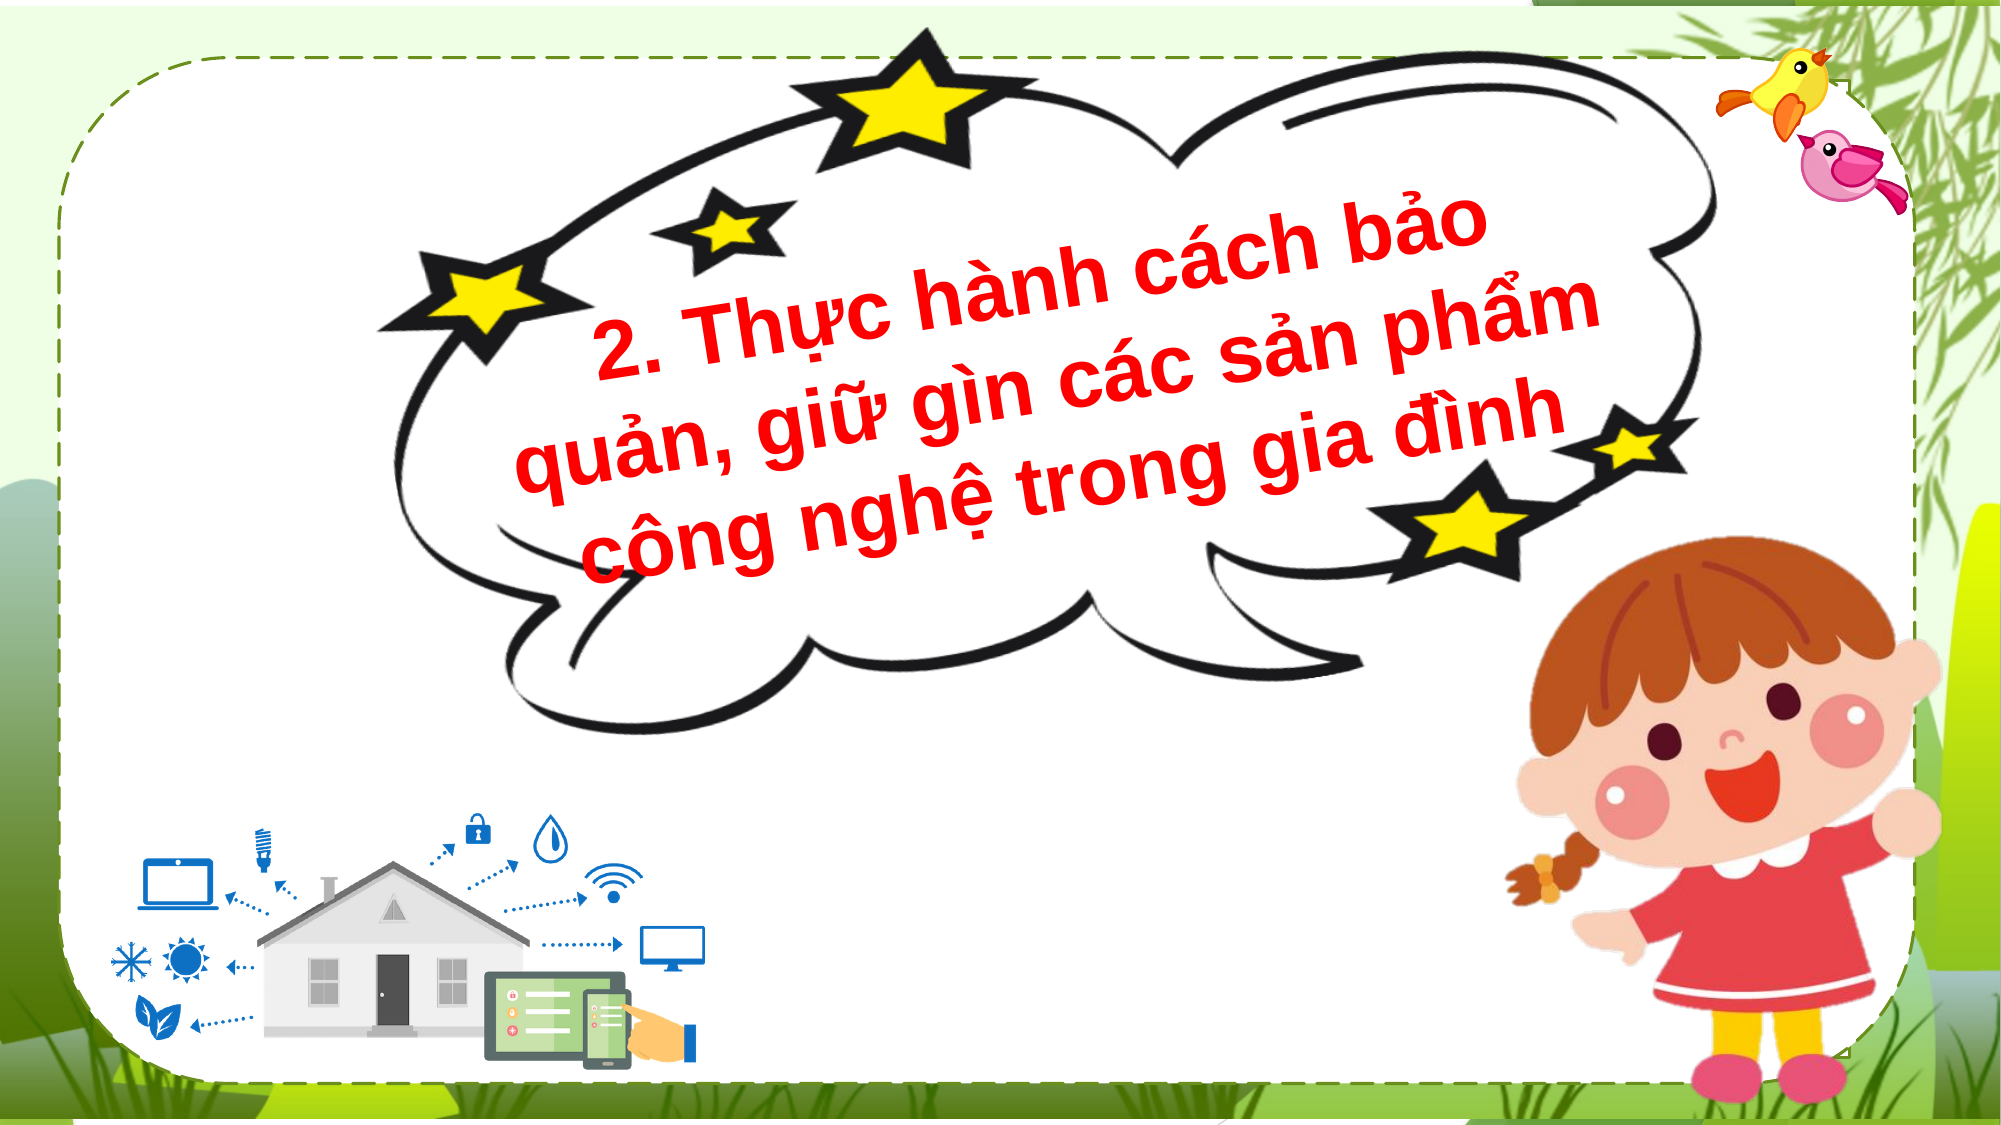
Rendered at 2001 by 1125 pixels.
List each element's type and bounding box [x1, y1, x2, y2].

text_box [184, 724, 1480, 1086]
picture [0, 0, 2001, 1125]
text_box [57, 56, 450, 1032]
text_box [1738, 240, 1917, 530]
